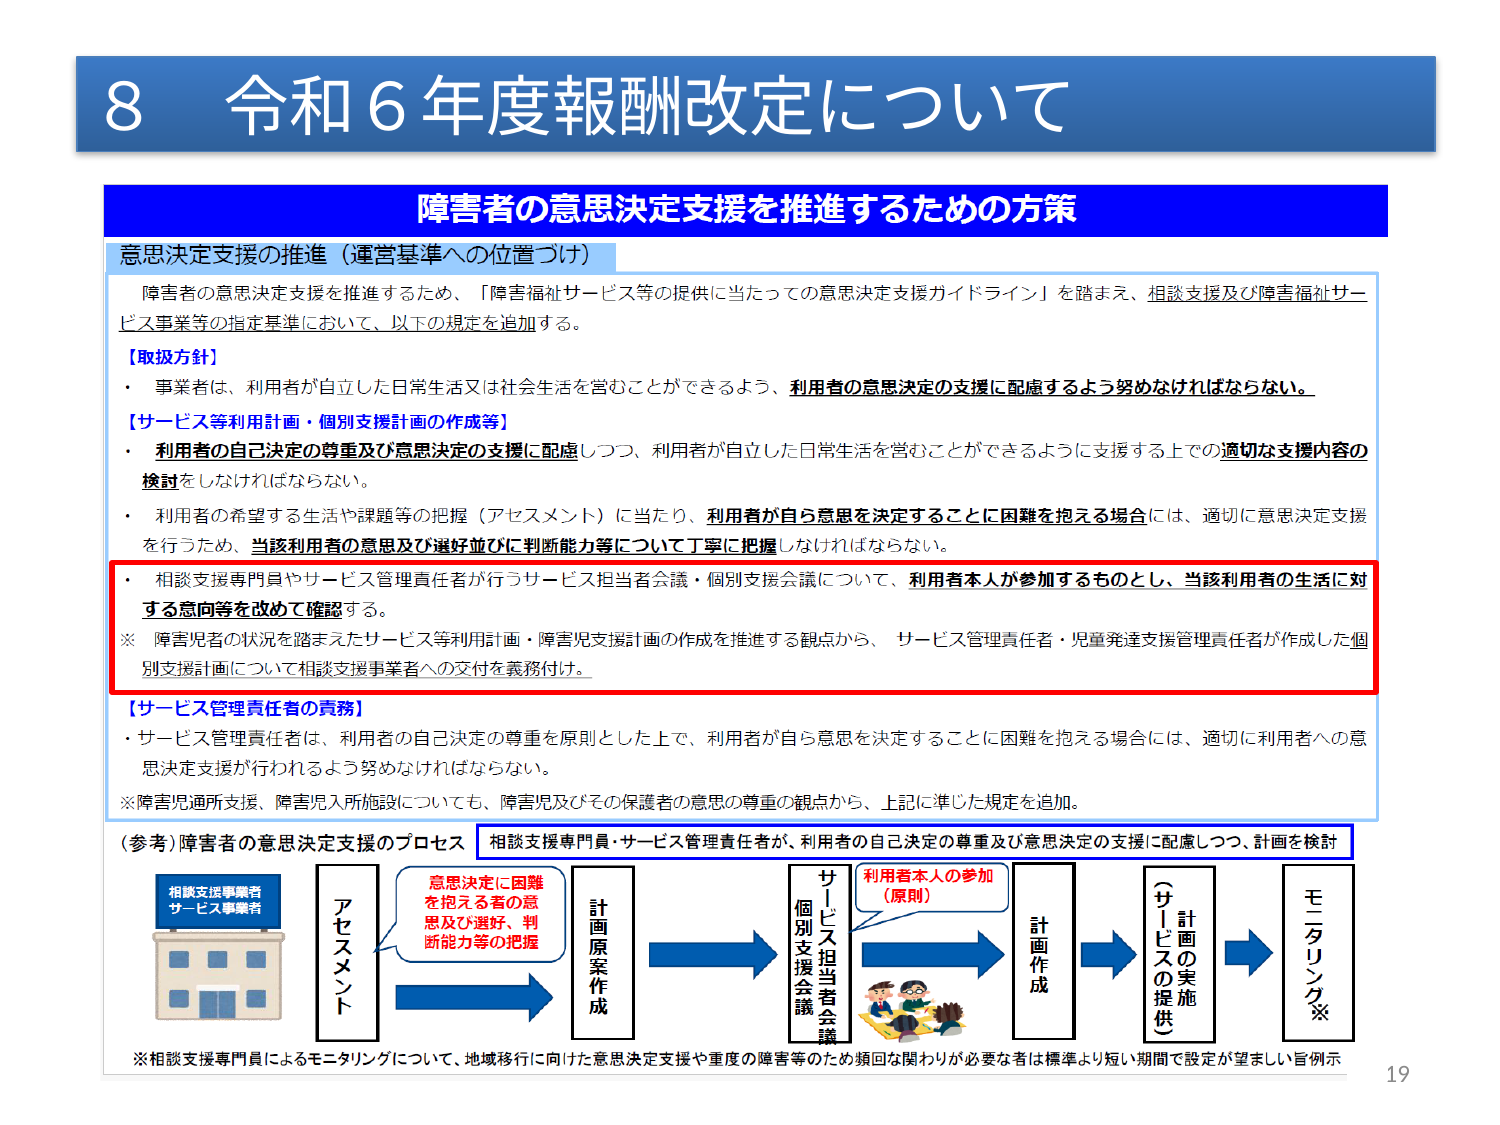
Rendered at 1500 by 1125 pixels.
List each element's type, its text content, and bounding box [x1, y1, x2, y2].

text_box ８ 令和６年度報酬改定について [76, 56, 1436, 152]
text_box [100, 184, 1389, 1082]
slide_number 19 [1074, 1042, 1425, 1103]
